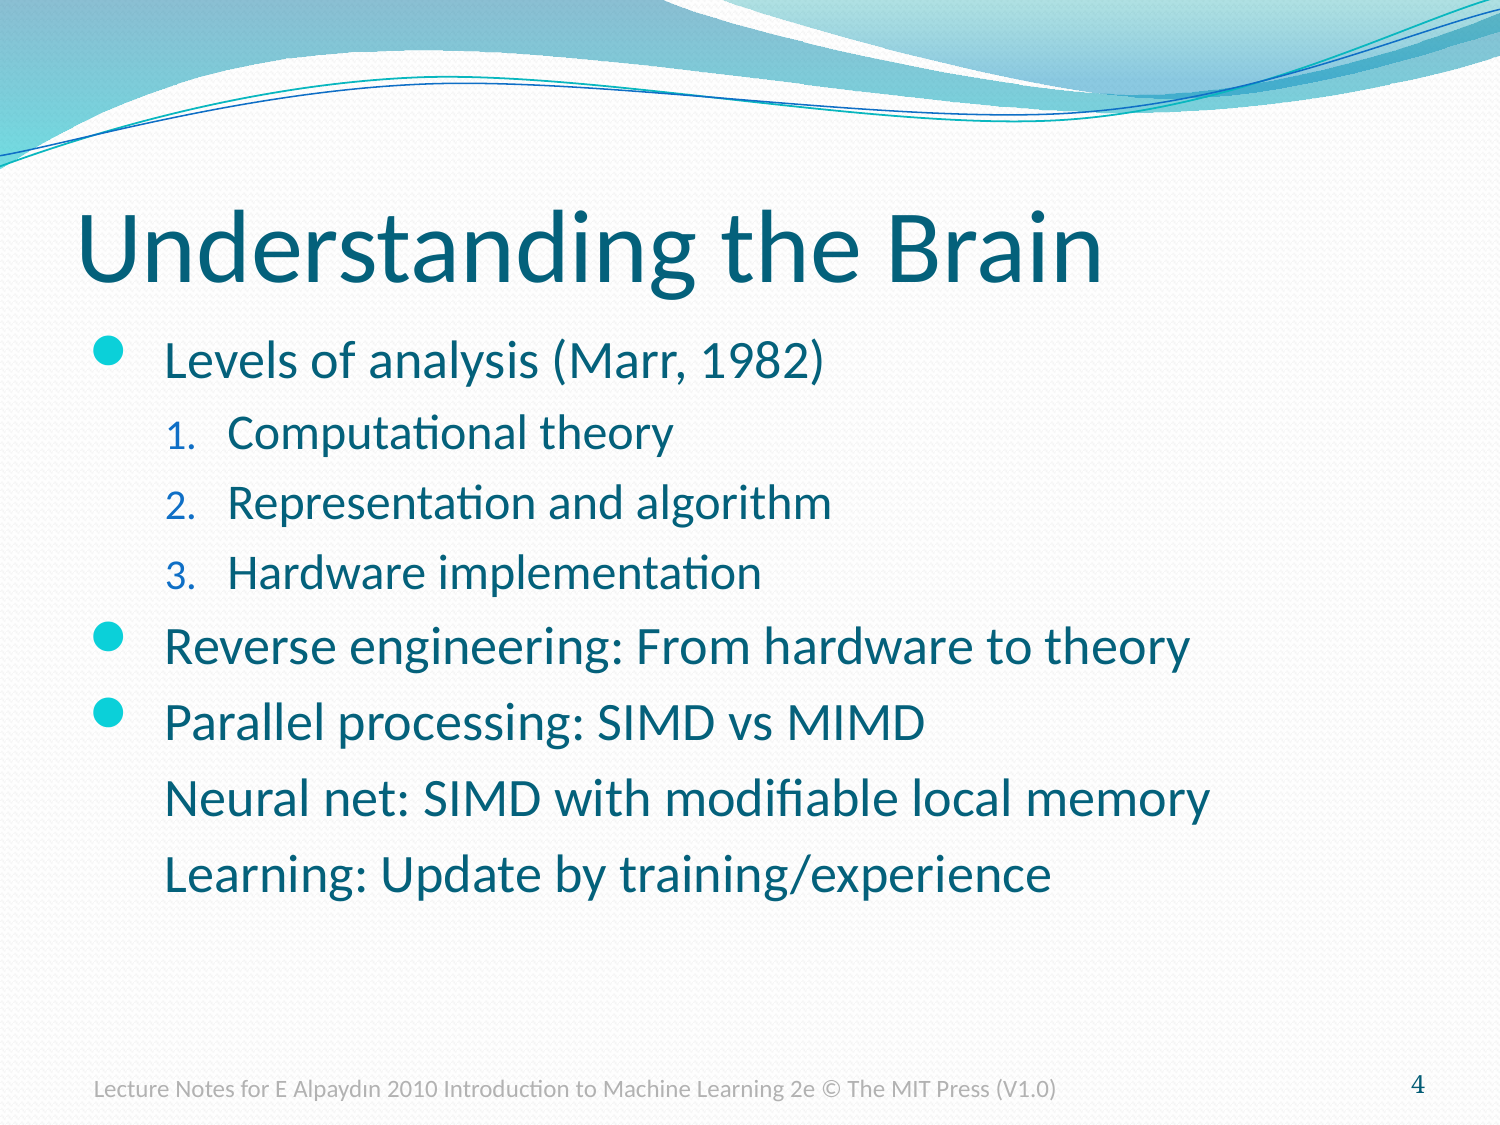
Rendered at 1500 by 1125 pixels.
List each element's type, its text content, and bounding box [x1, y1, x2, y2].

list Levels of analysis (Marr, 1982) Computational theory Representation and algorithm Hardware implementation Reverse engineering: From hardware to theory Parallel processing: SIMD vs MIMD Neural net: SIMD with modifiable local memory Learning: Update by training/experience [75, 317, 1425, 1038]
footer Lecture Notes for E Alpaydın 2010 Introduction to Machine Learning 2e © The MIT Press (V1.0) [93, 1042, 1254, 1103]
slide_number 4 [1299, 1042, 1425, 1103]
title Understanding the Brain [75, 115, 1425, 303]
